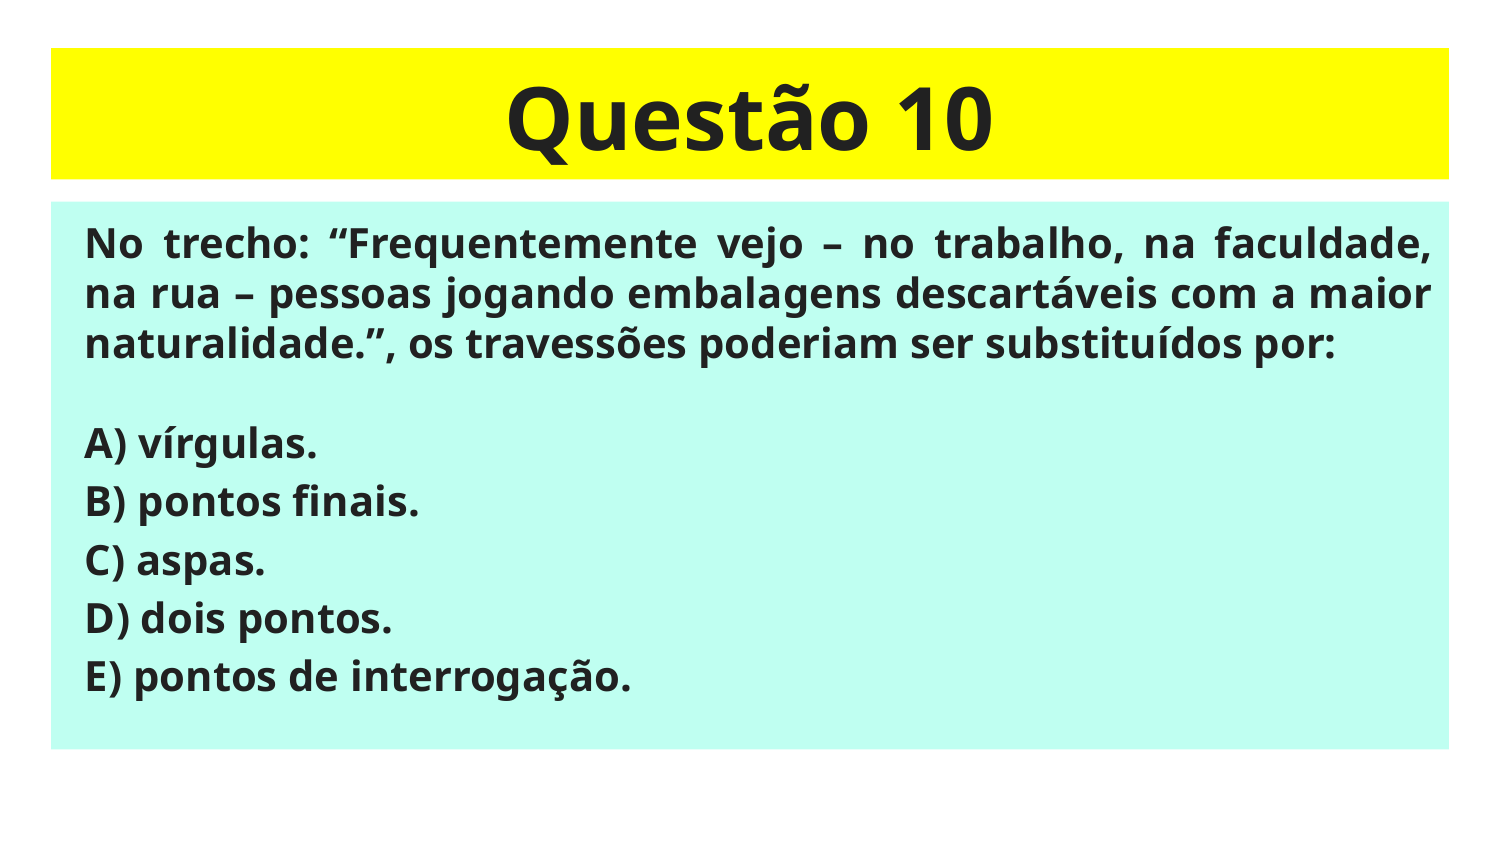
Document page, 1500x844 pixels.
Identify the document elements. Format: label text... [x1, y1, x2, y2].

title Questão 10 [51, 48, 1449, 180]
list No trecho: “Frequentemente vejo – no trabalho, na faculdade, na rua – pessoas jogando embalagens descartáveis com a maior naturalidade.”, os travessões poderiam ser substituídos por: A) vírgulas. B) pontos finais. C) aspas. D) dois pontos. E) pontos de interrogação. [51, 201, 1449, 750]
